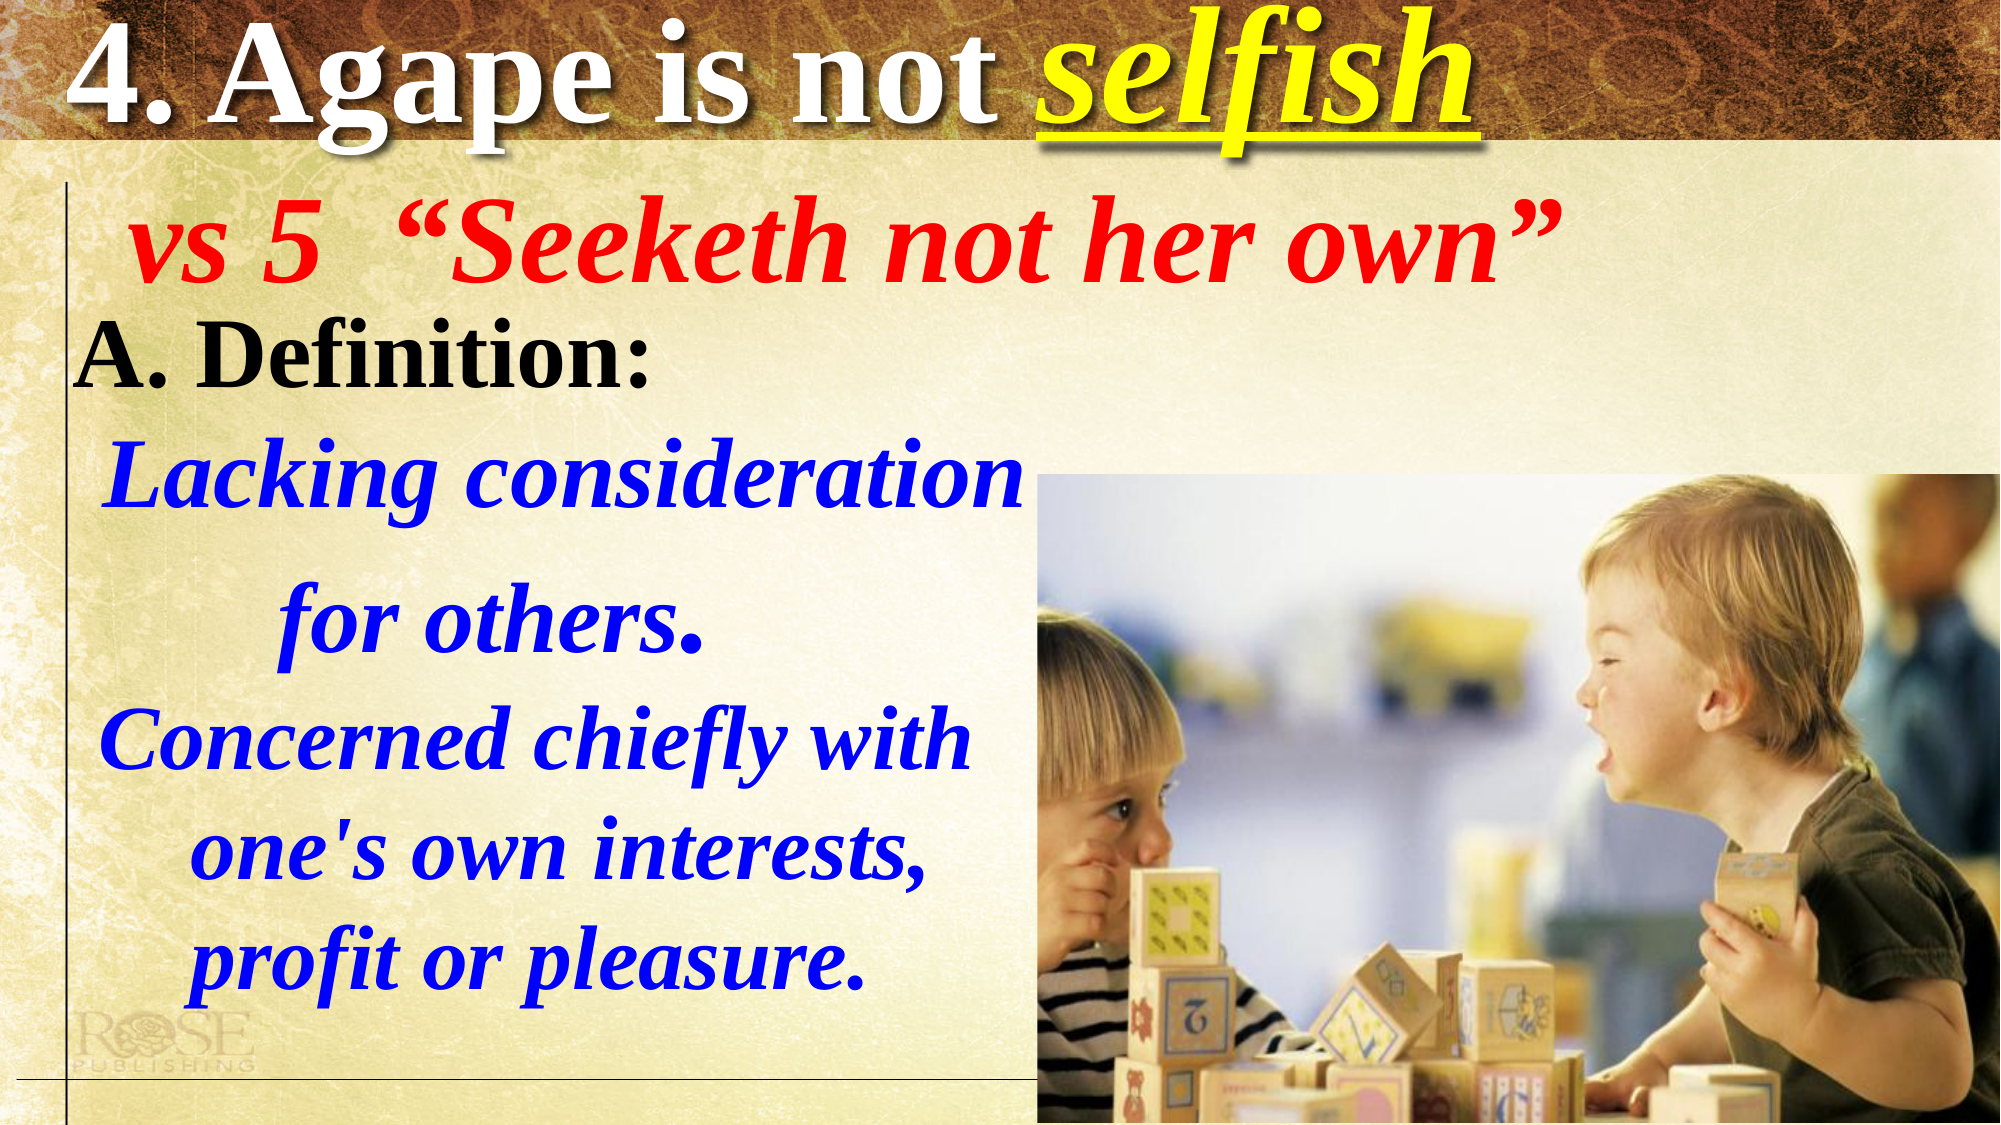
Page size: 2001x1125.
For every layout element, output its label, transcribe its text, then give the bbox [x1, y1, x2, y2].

list vs 5 “Seeketh not her own” [49, 149, 2000, 376]
text_box A. Definition: Lacking consideration for others. Concerned chiefly with one's own interests, profit or pleasure. [37, 280, 1088, 1015]
picture [0, 0, 2001, 1125]
title 4. Agape is not selfish [49, 12, 2000, 101]
